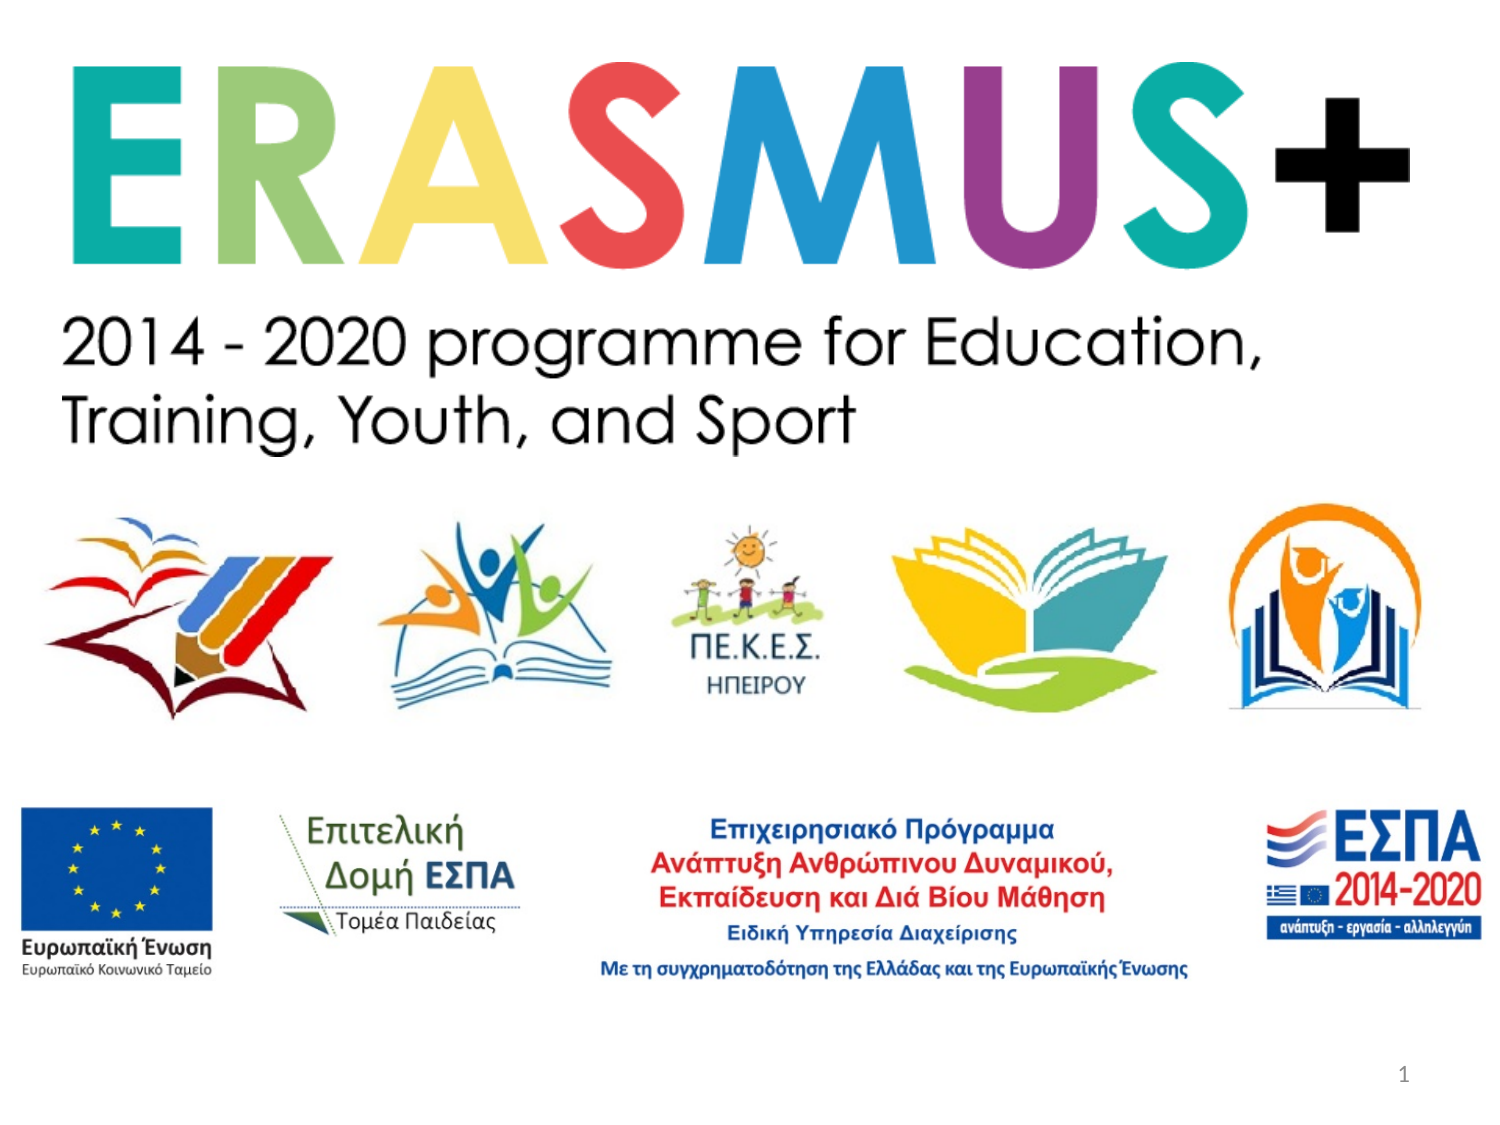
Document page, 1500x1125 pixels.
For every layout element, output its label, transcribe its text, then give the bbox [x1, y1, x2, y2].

picture [62, 62, 1410, 457]
picture [0, 474, 1460, 785]
picture [12, 799, 1488, 988]
slide_number 1 [1074, 1042, 1425, 1103]
